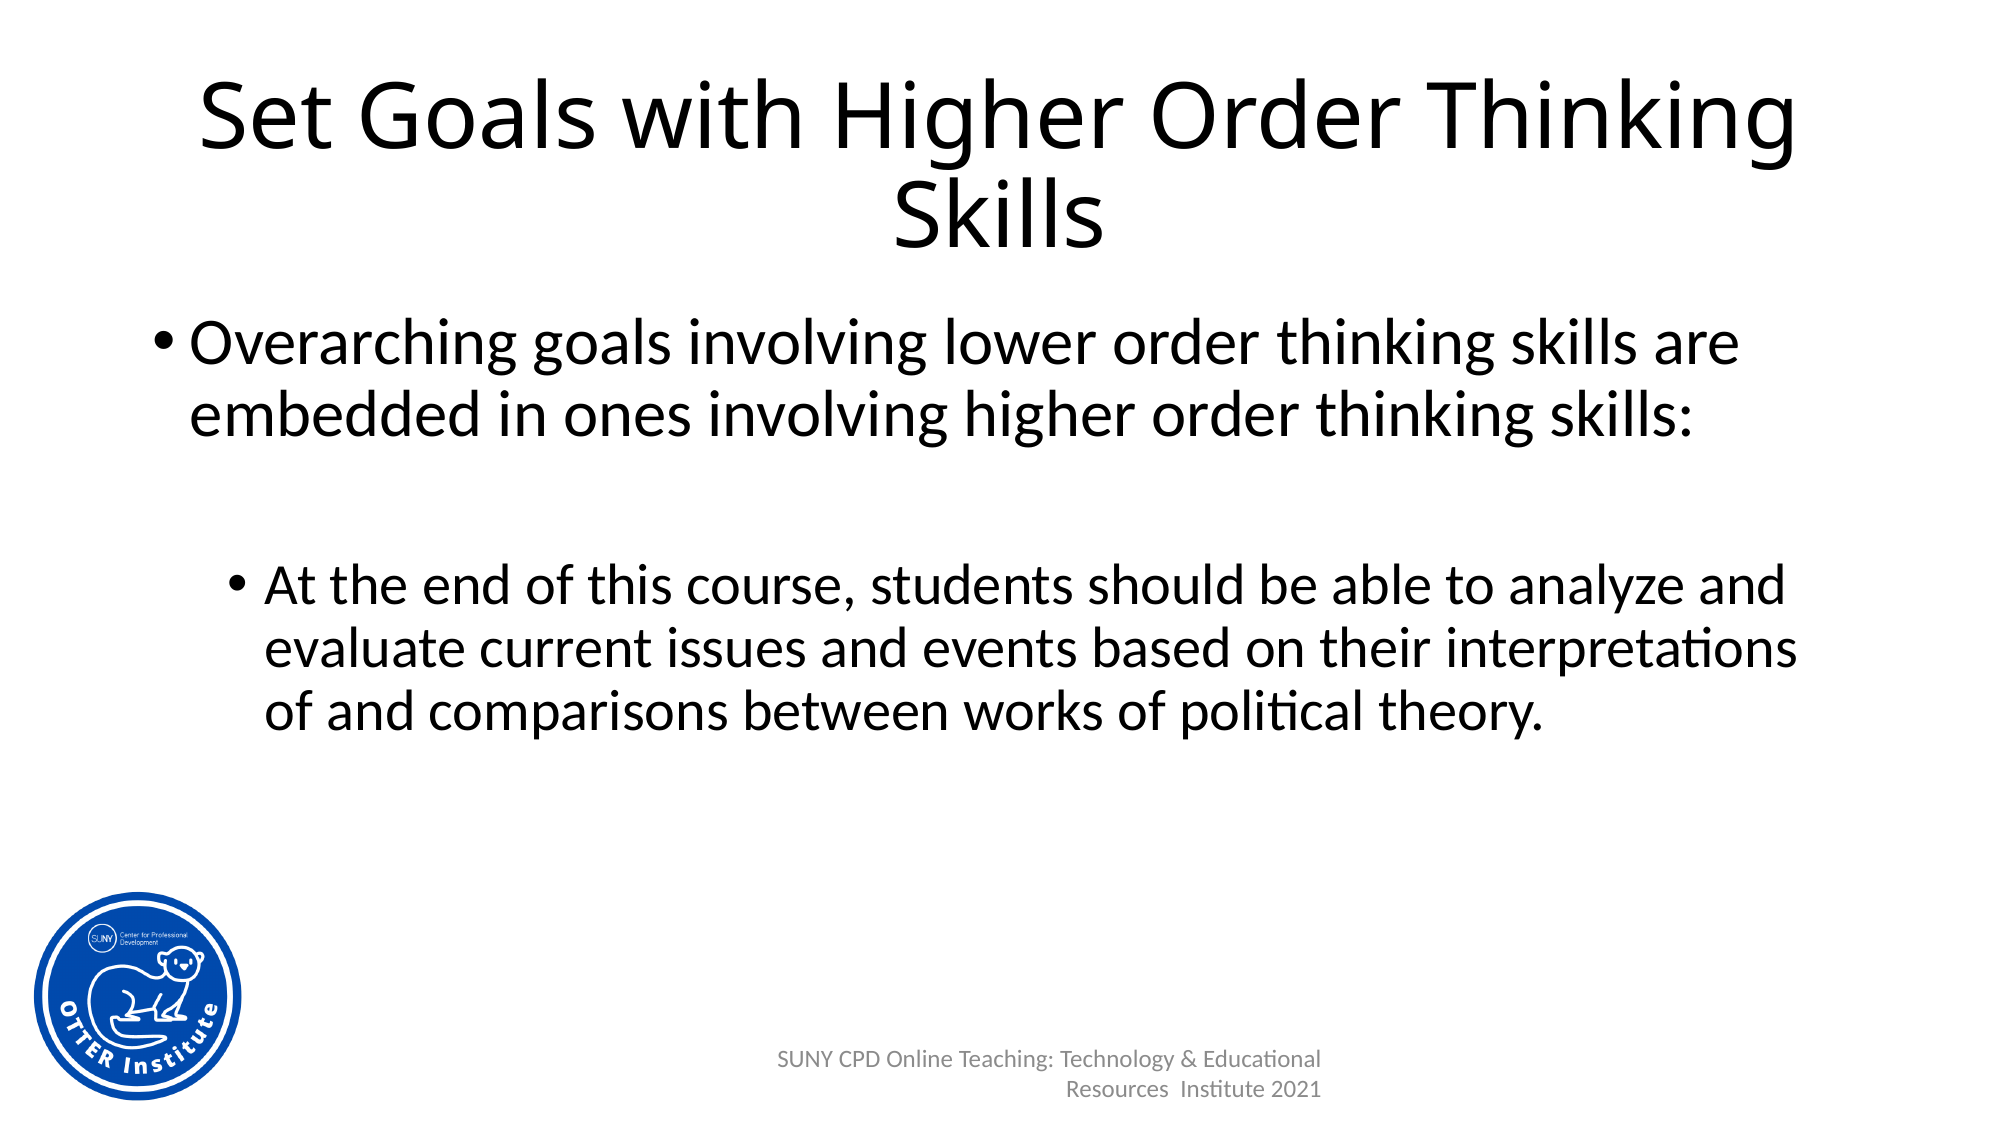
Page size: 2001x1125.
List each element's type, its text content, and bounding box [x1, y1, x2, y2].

picture [31, 889, 244, 1103]
title Set Goals with Higher Order Thinking Skills [137, 59, 1863, 278]
footer SUNY CPD Online Teaching: Technology & Educational Resources Institute 2021 [662, 1042, 1338, 1103]
list Overarching goals involving lower order thinking skills are embedded in ones involving higher order thinking skills: At the end of this course, students should be able to analyze and evaluate current issues and events based on their interpretations of and comparisons between works of political theory. [137, 299, 1863, 1014]
